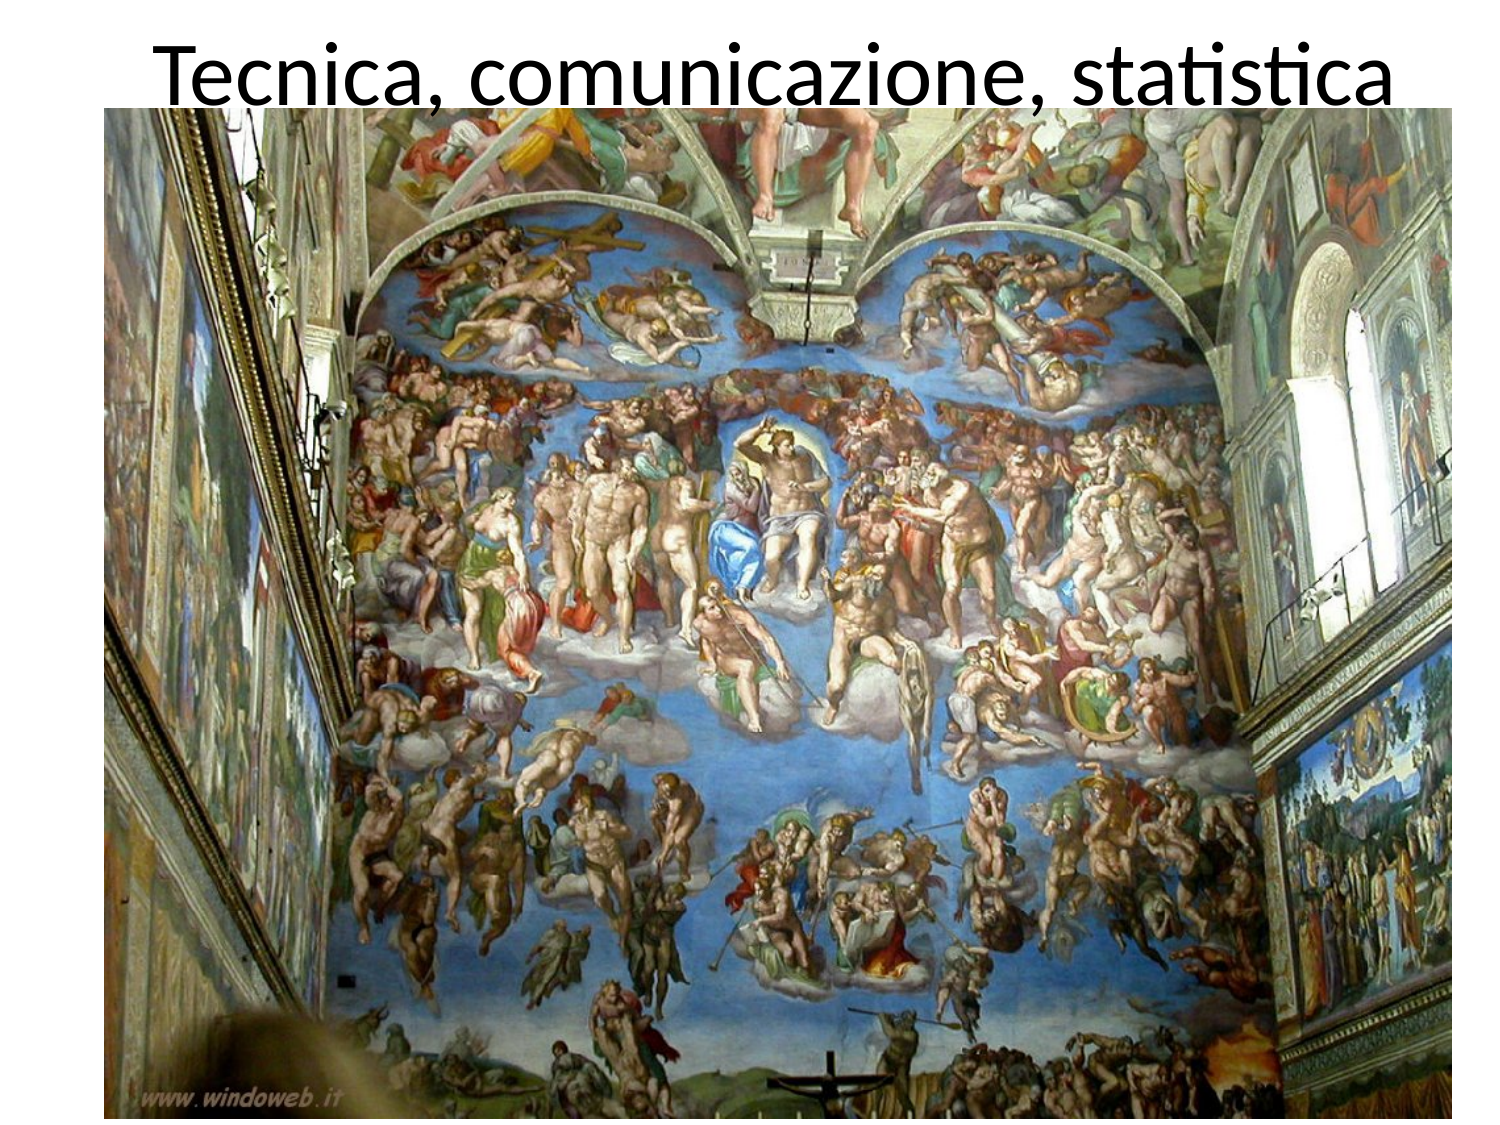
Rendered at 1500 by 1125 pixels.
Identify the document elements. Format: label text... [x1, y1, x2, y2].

title Tecnica, comunicazione, statistica [100, 0, 1451, 112]
picture [104, 108, 1453, 1120]
